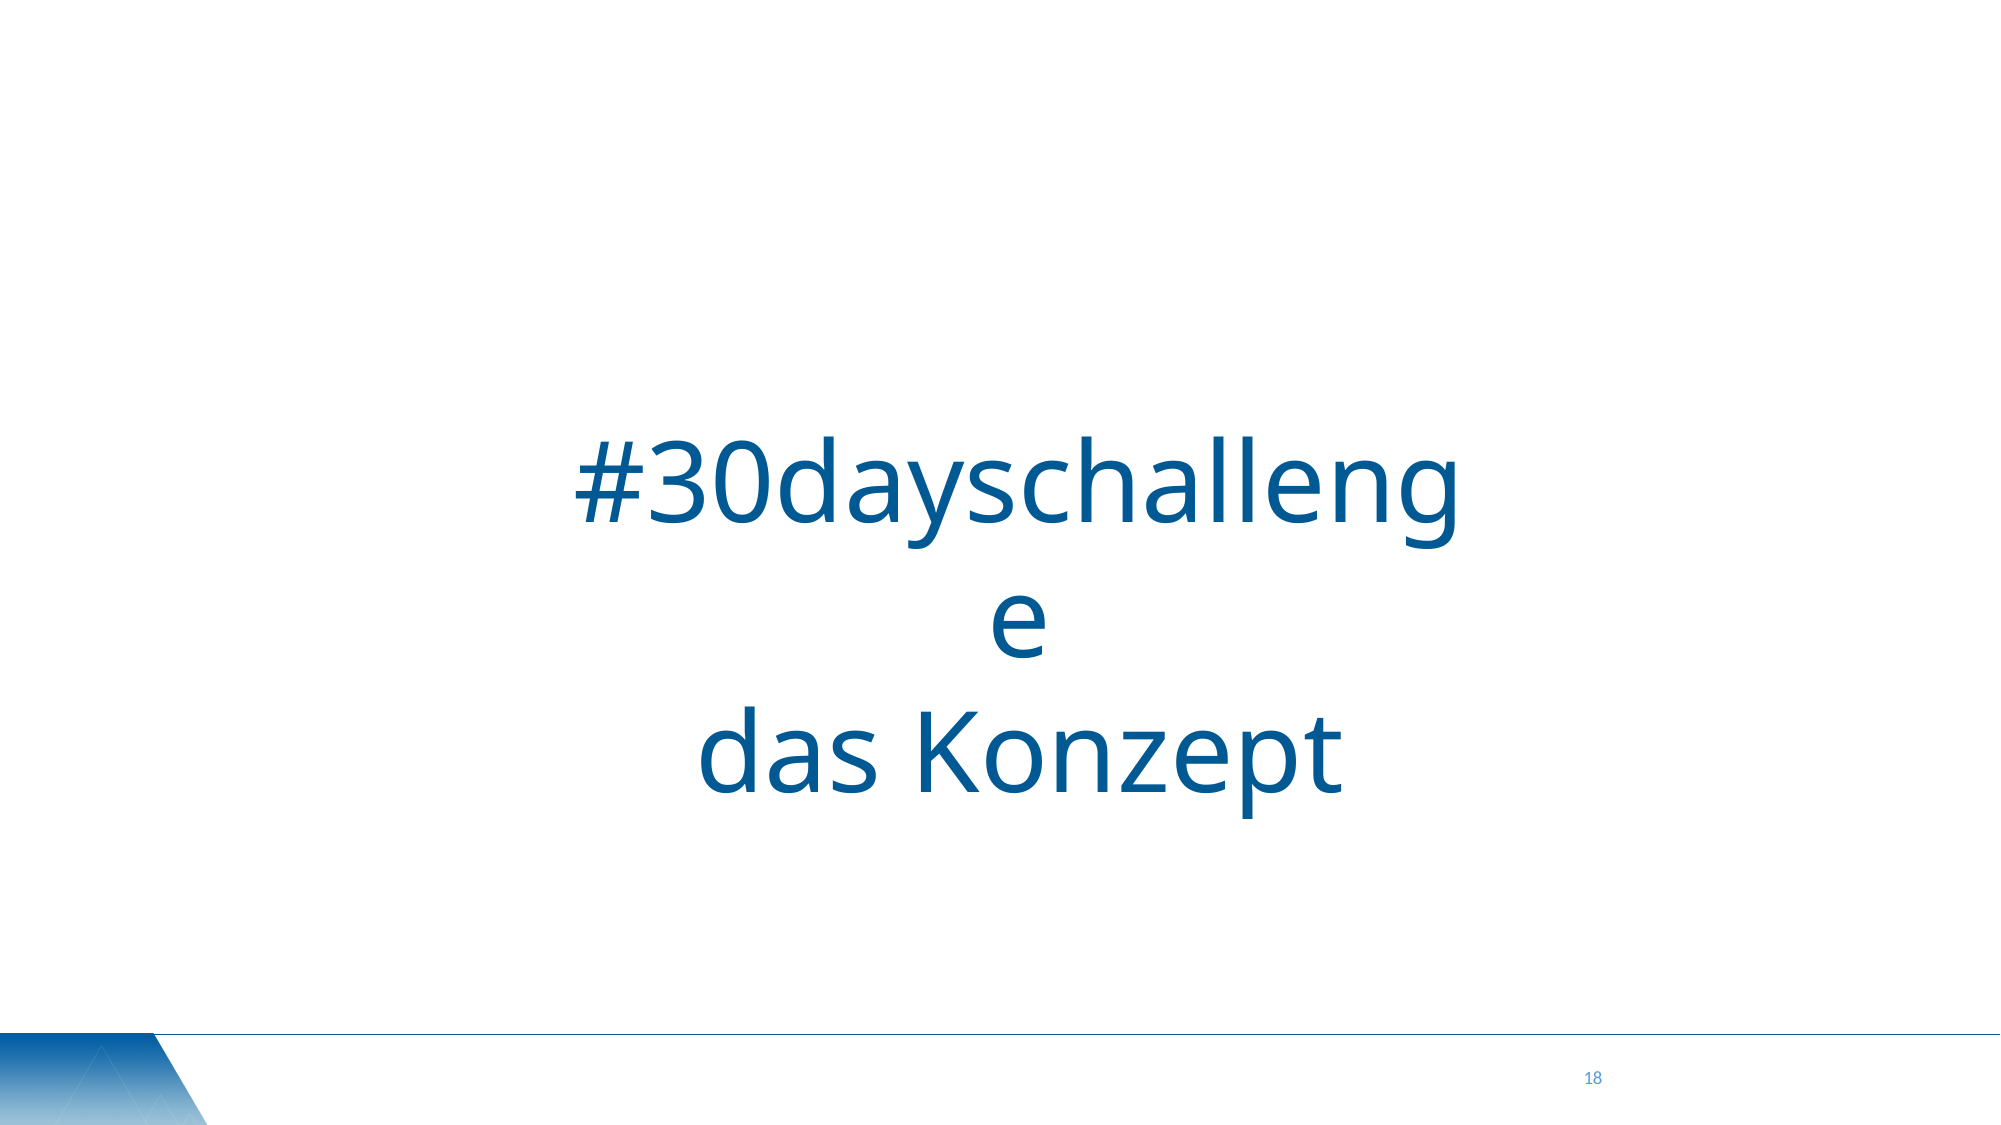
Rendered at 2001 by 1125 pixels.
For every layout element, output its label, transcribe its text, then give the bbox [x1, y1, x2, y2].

text_box #30dayschallenge das Konzept [533, 402, 1506, 511]
picture [0, 1033, 208, 1125]
slide_number 18 [1505, 1047, 1618, 1107]
